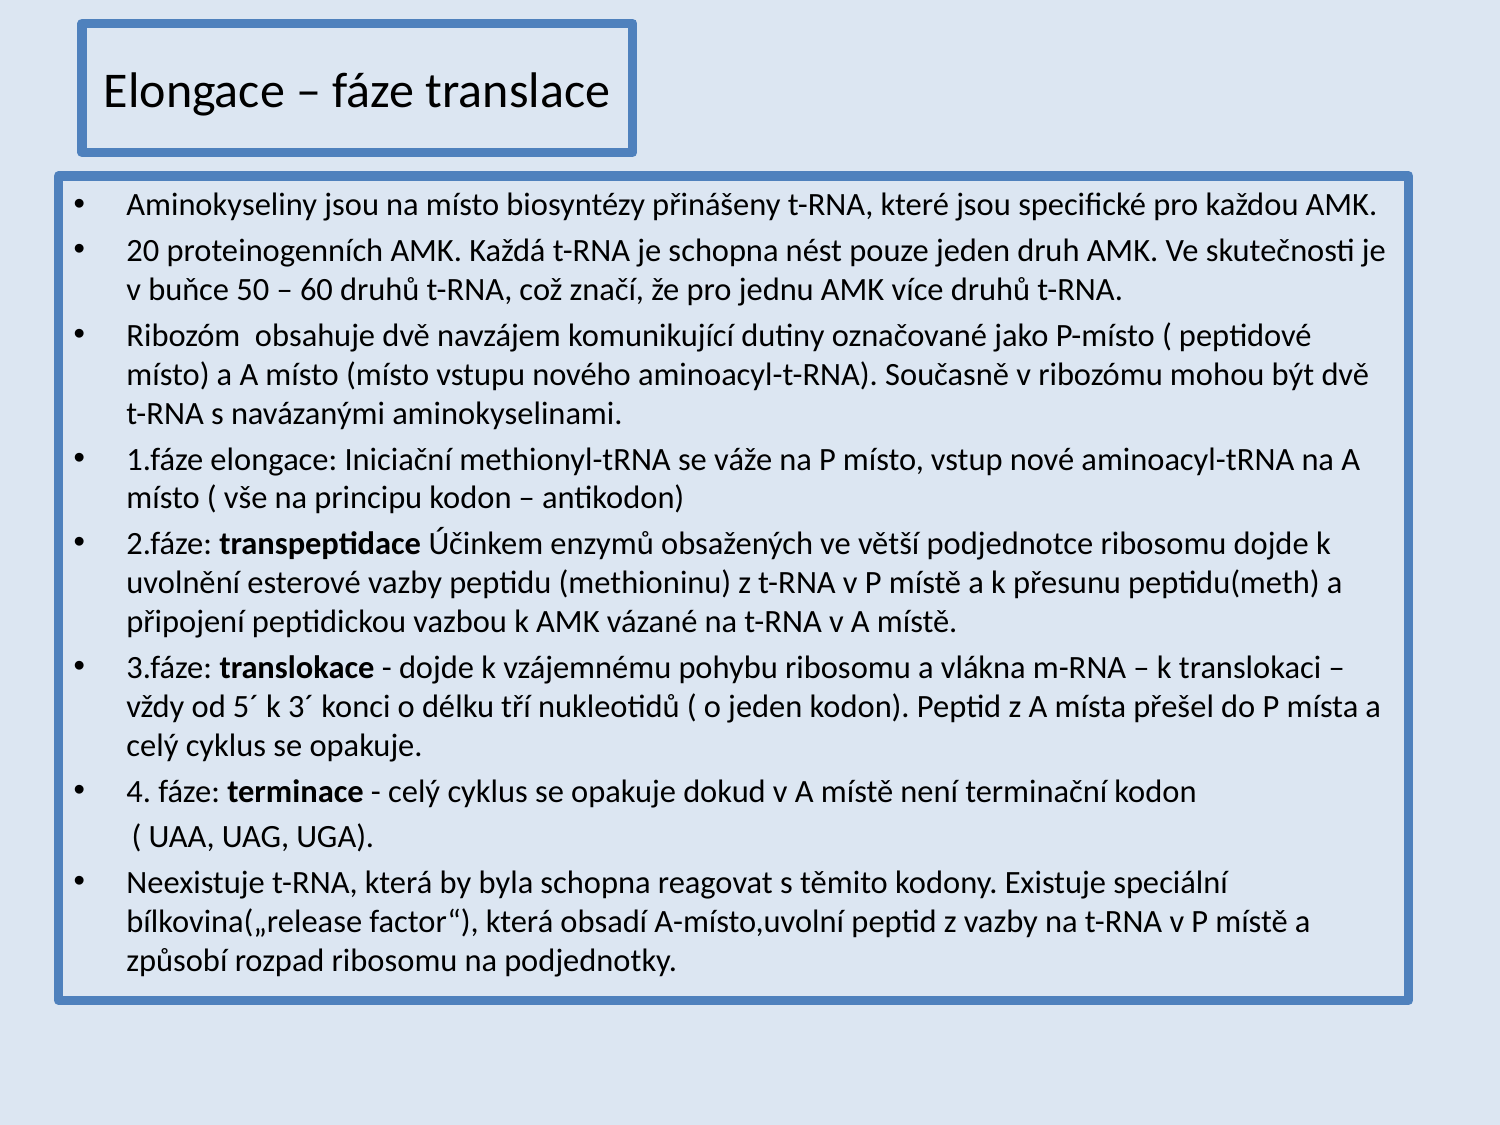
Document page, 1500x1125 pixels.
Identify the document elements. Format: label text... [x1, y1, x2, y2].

title Elongace – fáze translace [82, 23, 633, 153]
list Aminokyseliny jsou na místo biosyntézy přinášeny t-RNA, které jsou specifické pro každou AMK. 20 proteinogenních AMK. Každá t-RNA je schopna nést pouze jeden druh AMK. Ve skutečnosti je v buňce 50 – 60 druhů t-RNA, což značí, že pro jednu AMK více druhů t-RNA. Ribozóm obsahuje dvě navzájem komunikující dutiny označované jako P-místo ( peptidové místo) a A místo (místo vstupu nového aminoacyl-t-RNA). Současně v ribozómu mohou být dvě t-RNA s navázanými aminokyselinami. 1.fáze elongace: Iniciační methionyl-tRNA se váže na P místo, vstup nové aminoacyl-tRNA na A místo ( vše na principu kodon – antikodon) 2.fáze: transpeptidace Účinkem enzymů obsažených ve větší podjednotce ribosomu dojde k uvolnění esterové vazby peptidu (methioninu) z t-RNA v P místě a k přesunu peptidu(meth) a připojení peptidickou vazbou k AMK vázané na t-RNA v A místě. 3.fáze: translokace - dojde k vzájemnému pohybu ribosomu a vlákna m-RNA – k translokaci – vždy od 5´ k 3´ konci o délku tří nukleotidů ( o jeden kodon). Peptid z A místa přešel do P místa a celý cyklus se opakuje. 4. fáze: terminace - celý cyklus se opakuje dokud v A místě není terminační kodon ( UAA, UAG, UGA). Neexistuje t-RNA, která by byla schopna reagovat s těmito kodony. Existuje speciální bílkovina(„release factor“), která obsadí A-místo,uvolní peptid z vazby na t-RNA v P místě a způsobí rozpad ribosomu na podjednotky. [58, 175, 1409, 1001]
